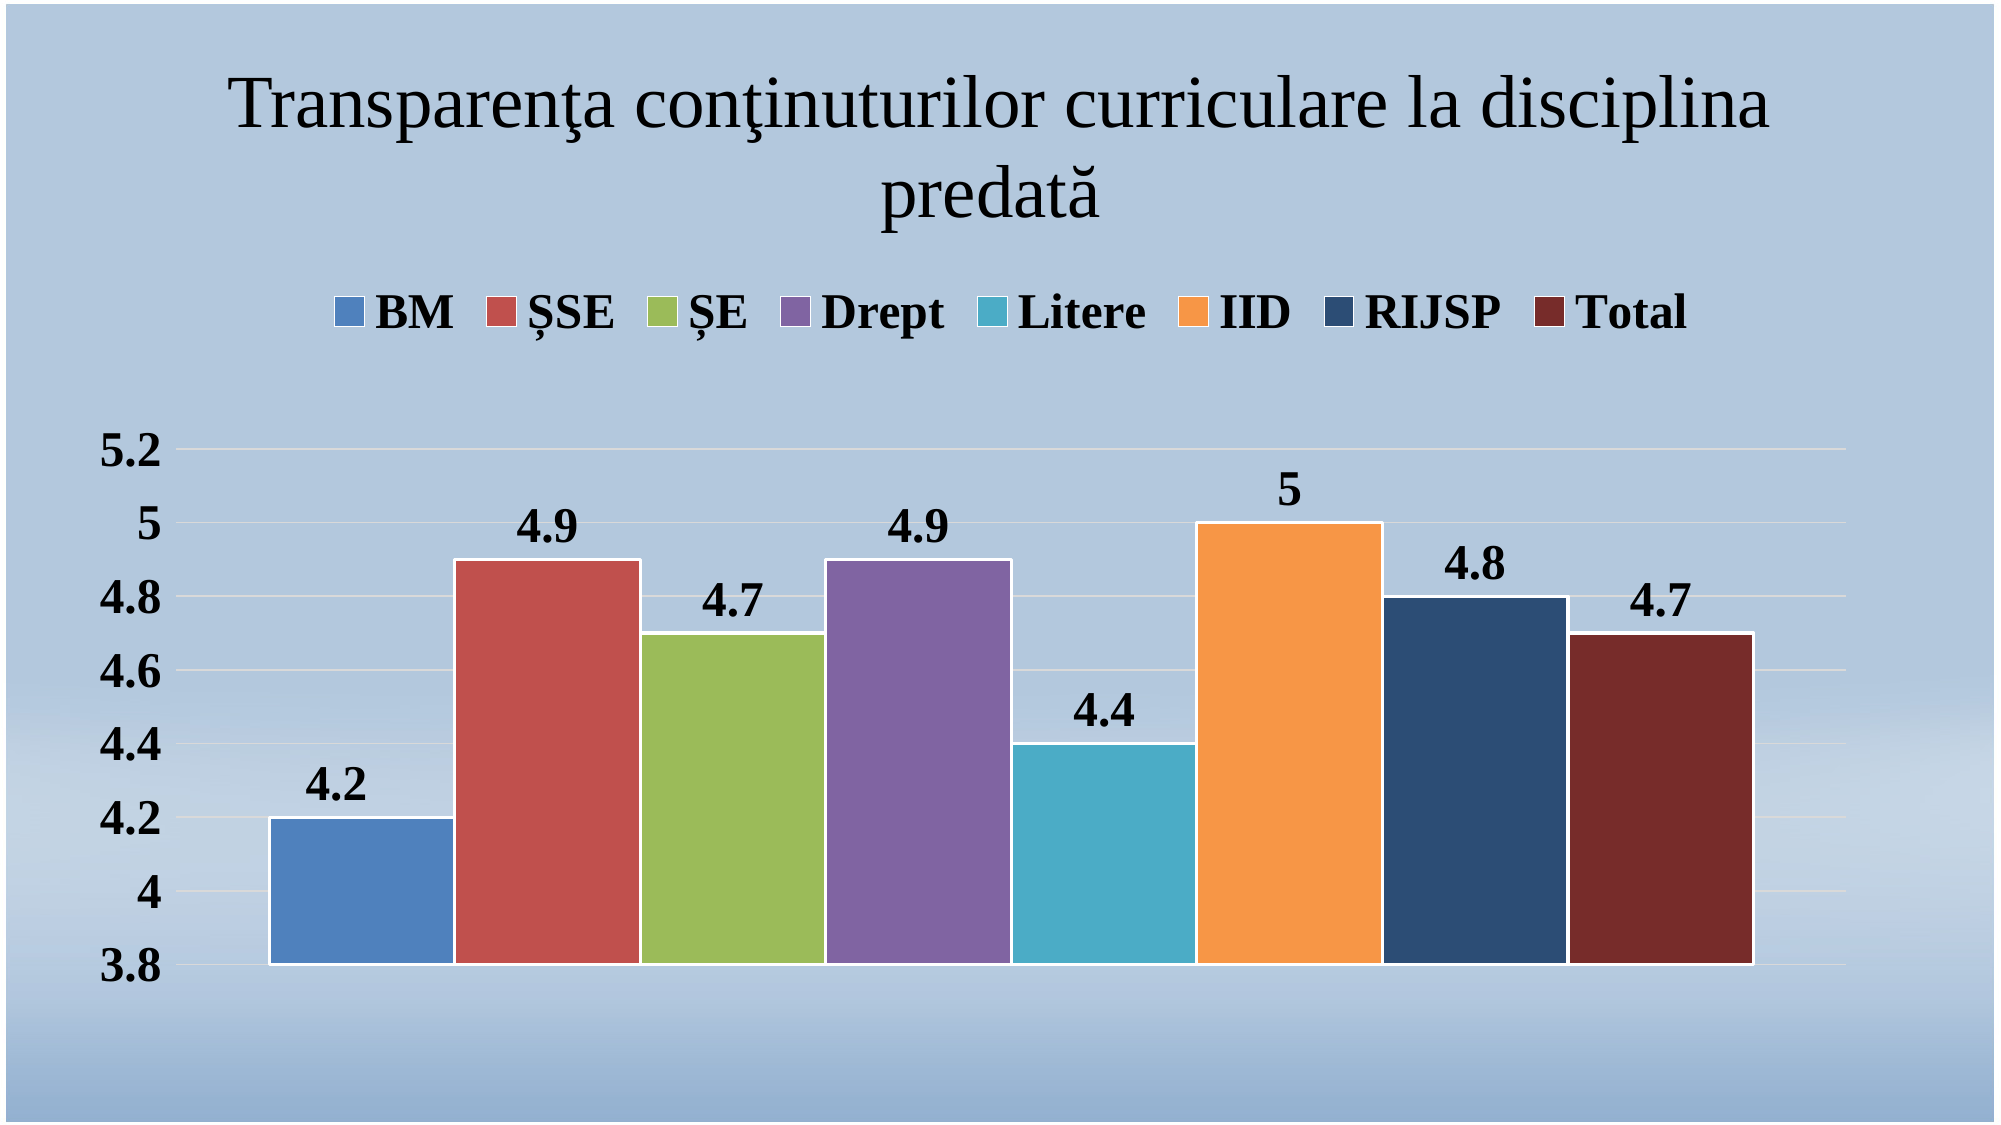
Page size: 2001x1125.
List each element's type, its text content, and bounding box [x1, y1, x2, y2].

picture [0, 0, 2001, 1125]
chart [99, 262, 1901, 1006]
text_box Transparenţa conţinuturilor curriculare la disciplina predată [99, 45, 1900, 233]
